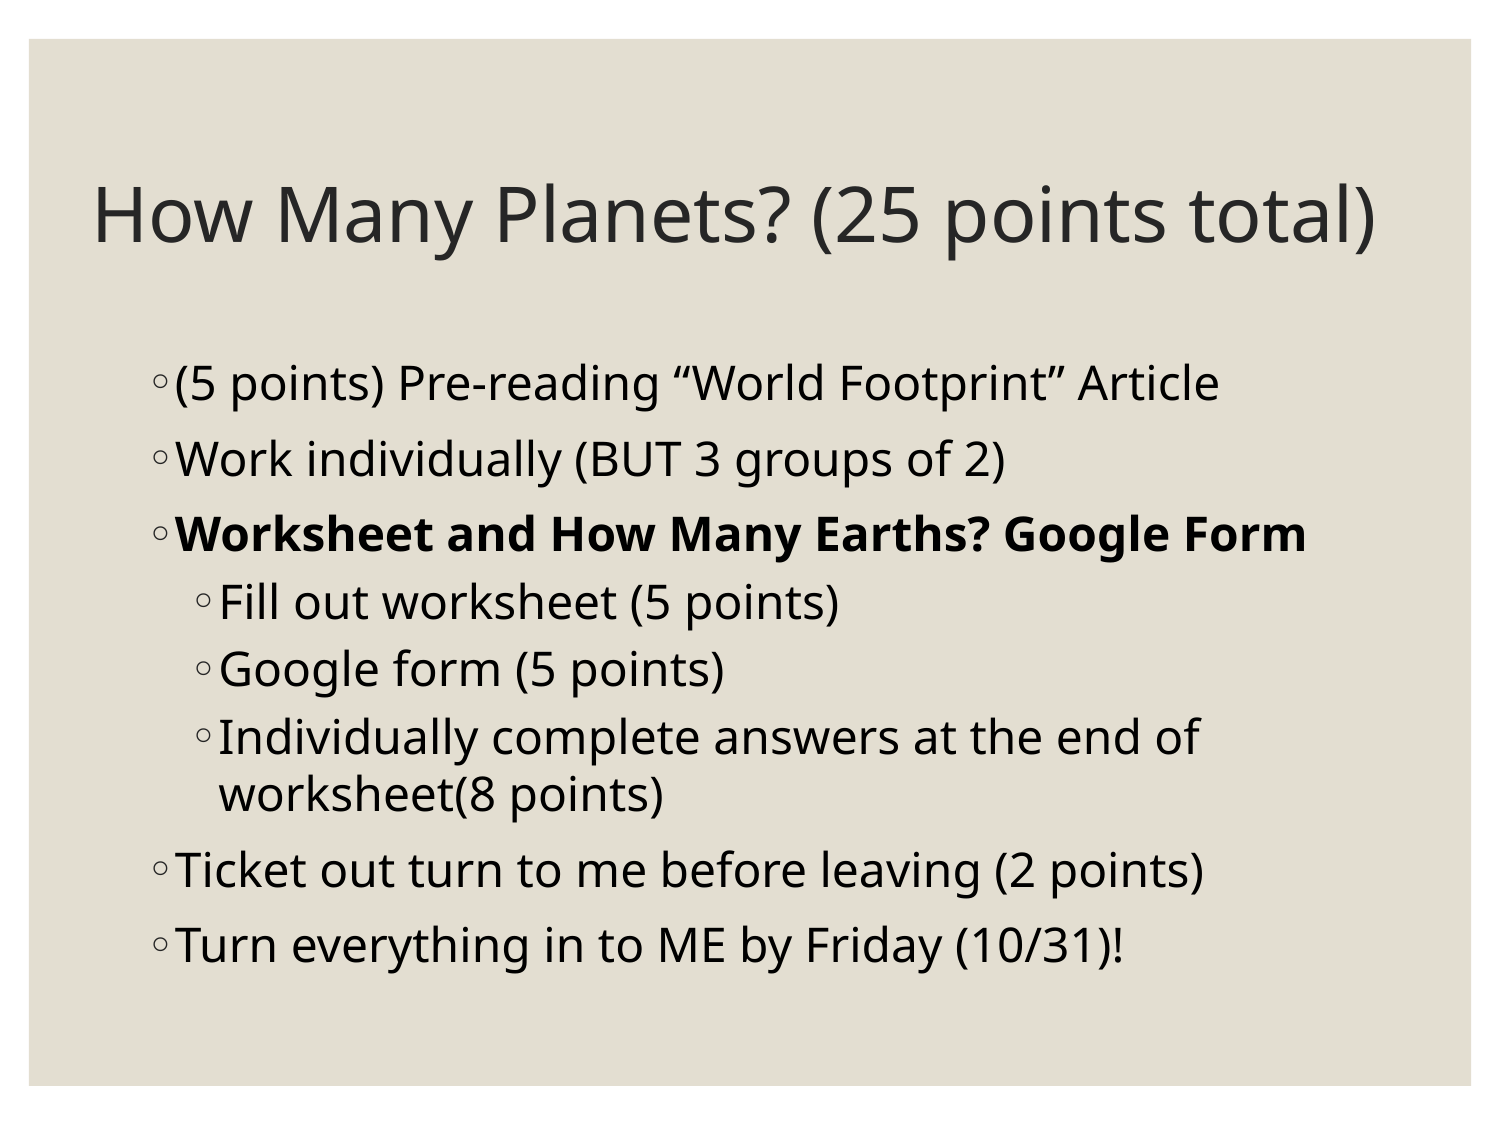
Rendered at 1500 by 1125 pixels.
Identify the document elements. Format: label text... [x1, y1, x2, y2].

title How Many Planets? (25 points total) [76, 105, 1452, 331]
list (5 points) Pre-reading “World Footprint” Article Work individually (BUT 3 groups of 2) Worksheet and How Many Earths? Google Form Fill out worksheet (5 points) Google form (5 points) Individually complete answers at the end of worksheet(8 points) Ticket out turn to me before leaving (2 points) Turn everything in to ME by Friday (10/31)! [131, 345, 1369, 990]
